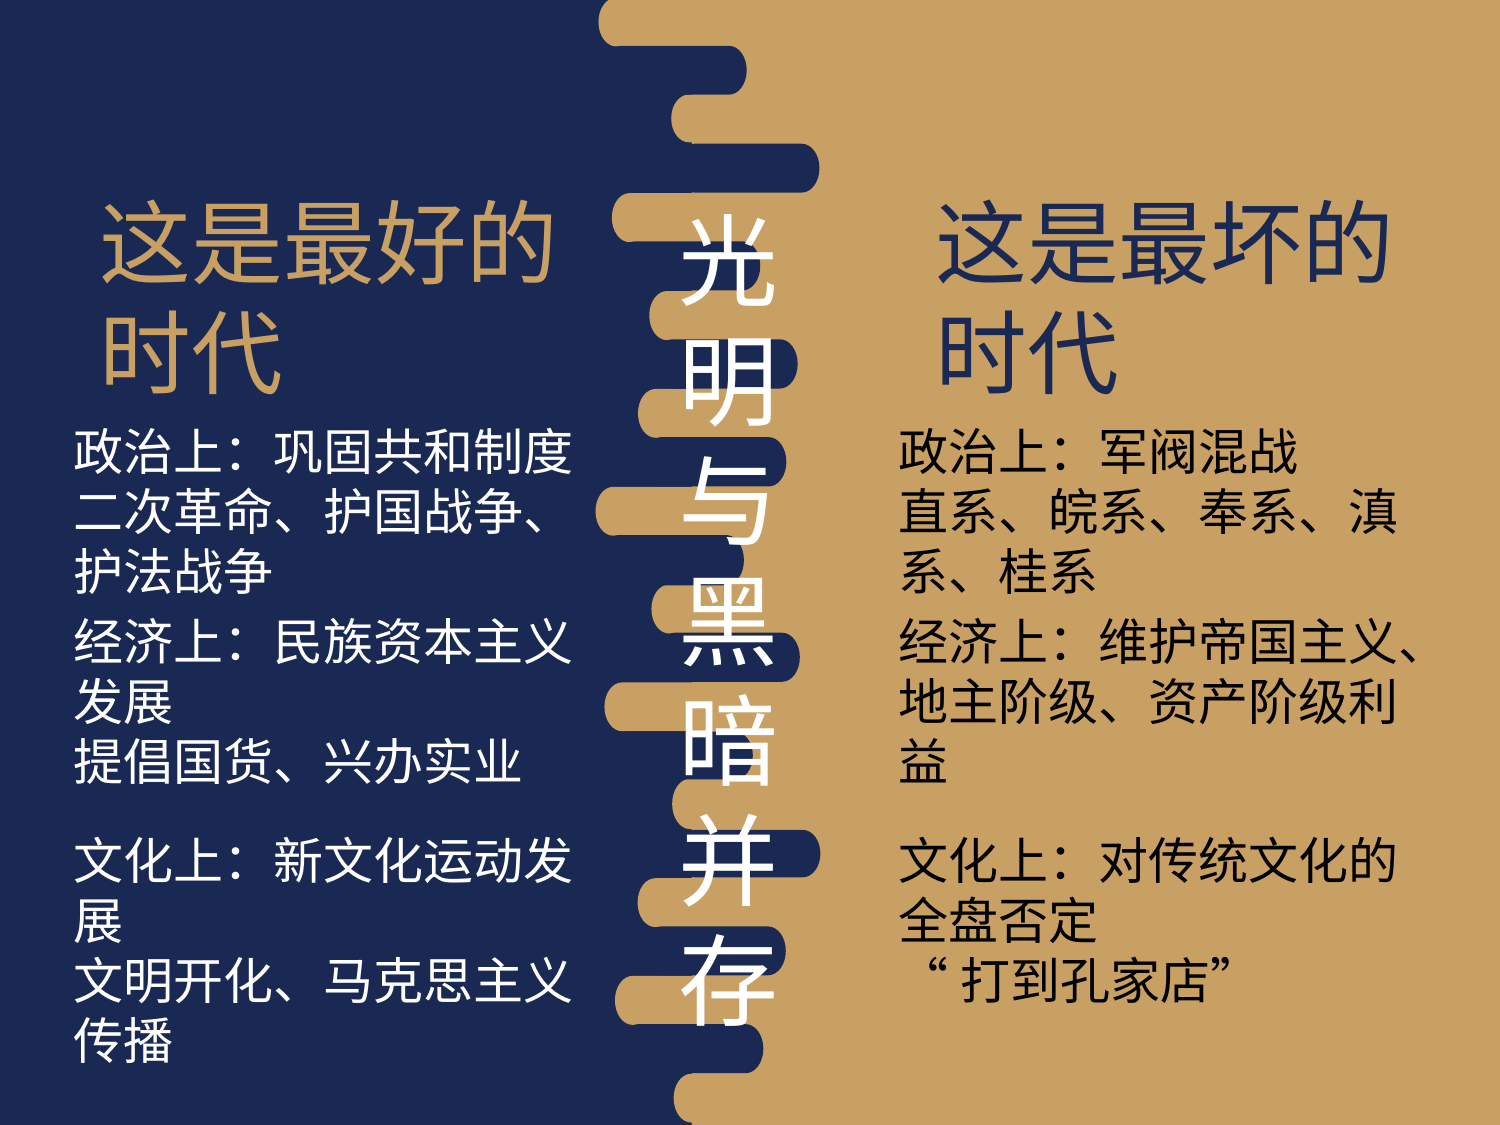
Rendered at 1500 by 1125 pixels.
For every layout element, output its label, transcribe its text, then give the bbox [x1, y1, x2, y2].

text_box 文化上：对传统文化的全盘否定 “打到孔家店” [883, 821, 1437, 1077]
text_box 这是最好的时代 [85, 178, 590, 413]
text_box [600, 45, 821, 1074]
text_box 政治上：军阀混战 直系、皖系、奉系、滇系、桂系 [883, 413, 1437, 603]
text_box [0, 0, 591, 1125]
text_box 这是最坏的时代 [920, 178, 1448, 413]
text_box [595, 1075, 816, 1123]
text_box 政治上：巩固共和制度 二次革命、护国战争、护法战争 [58, 413, 590, 603]
text_box [819, 0, 1500, 1125]
text_box 经济上：维护帝国主义、地主阶级、资产阶级利益 [883, 603, 1458, 799]
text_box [595, 0, 816, 50]
text_box 文化上：新文化运动发展 文明开化、马克思主义传播 [58, 821, 590, 1077]
text_box 经济上：民族资本主义发展 提倡国货、兴办实业 [58, 603, 590, 799]
